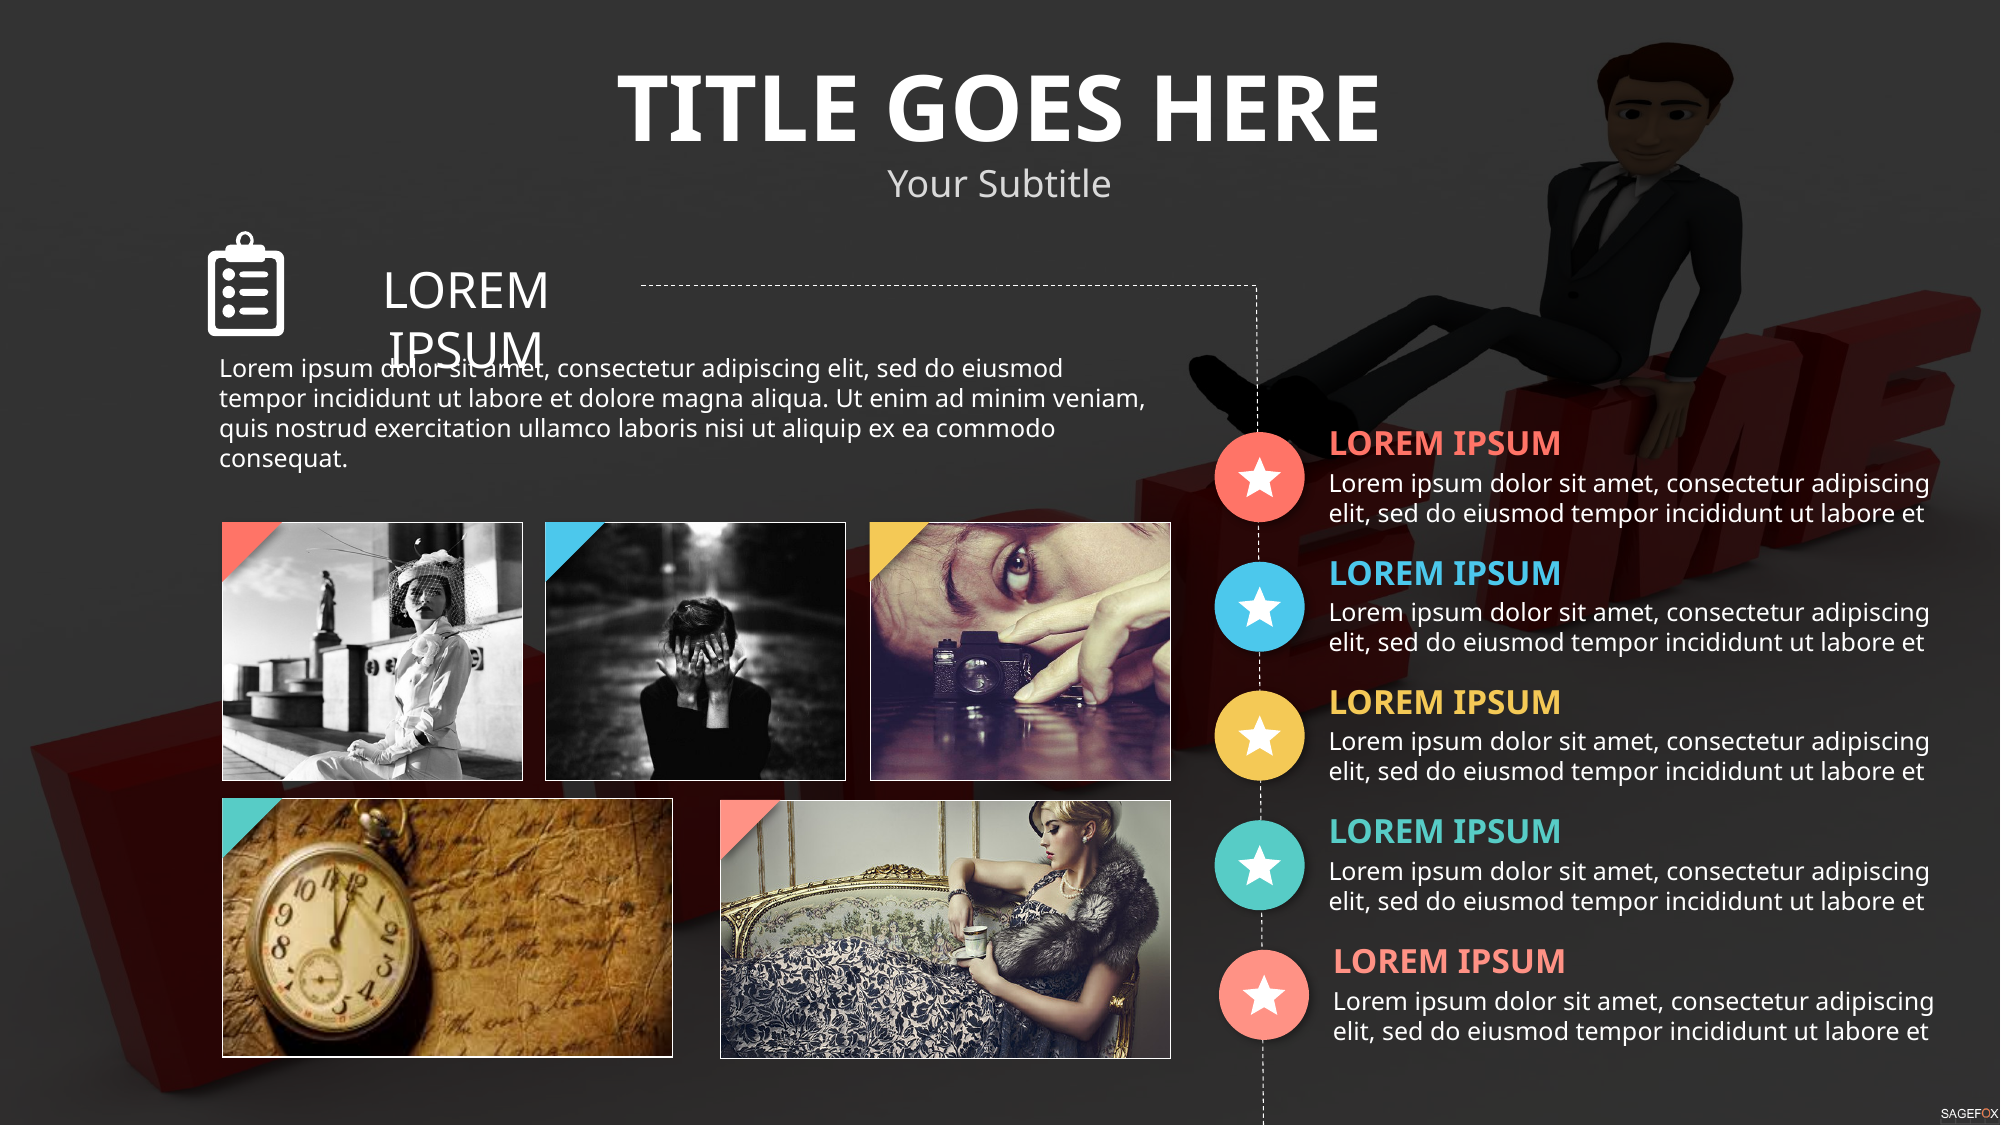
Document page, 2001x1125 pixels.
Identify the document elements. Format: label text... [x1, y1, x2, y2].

picture [0, 0, 2001, 1125]
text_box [1256, 1040, 1264, 1125]
text_box [719, 798, 783, 863]
text_box [869, 521, 1171, 782]
text_box LOREM IPSUM Lorem ipsum dolor sit amet, consectetur adipiscing elit, sed do eiusmod tempor incididunt ut labore et [1322, 935, 1958, 1050]
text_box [1256, 911, 1264, 949]
text_box [221, 521, 523, 782]
text_box [221, 798, 673, 1058]
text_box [207, 231, 285, 337]
text_box LOREM IPSUM Lorem ipsum dolor sit amet, consectetur adipiscing elit, sed do eiusmod tempor incididunt ut labore et [1318, 417, 1953, 533]
text_box Lorem ipsum dolor sit amet, consectetur adipiscing elit, sed do eiusmod tempor incididunt ut labore et dolore magna aliqua. Ut enim ad minim veniam, quis nostrud exercitation ullamco laboris nisi ut aliquip ex ea commodo consequat. [204, 344, 1168, 480]
text_box LOREM IPSUM Lorem ipsum dolor sit amet, consectetur adipiscing elit, sed do eiusmod tempor incididunt ut labore et [1318, 805, 1953, 921]
text_box [868, 521, 933, 585]
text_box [1256, 523, 1264, 561]
text_box LOREM IPSUM [292, 250, 642, 344]
text_box [221, 797, 285, 861]
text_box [1256, 781, 1264, 820]
text_box [545, 521, 847, 782]
text_box [719, 799, 1171, 1060]
text_box [544, 521, 608, 585]
text_box TITLE GOES HERE Your Subtitle [548, 42, 1452, 212]
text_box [1218, 949, 1309, 1040]
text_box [1256, 652, 1264, 690]
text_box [1214, 820, 1305, 911]
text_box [1214, 561, 1305, 652]
text_box LOREM IPSUM Lorem ipsum dolor sit amet, consectetur adipiscing elit, sed do eiusmod tempor incididunt ut labore et [1318, 675, 1953, 791]
text_box [221, 521, 285, 585]
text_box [1214, 690, 1305, 781]
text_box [1256, 287, 1264, 432]
text_box LOREM IPSUM Lorem ipsum dolor sit amet, consectetur adipiscing elit, sed do eiusmod tempor incididunt ut labore et [1318, 546, 1953, 662]
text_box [1214, 432, 1305, 523]
